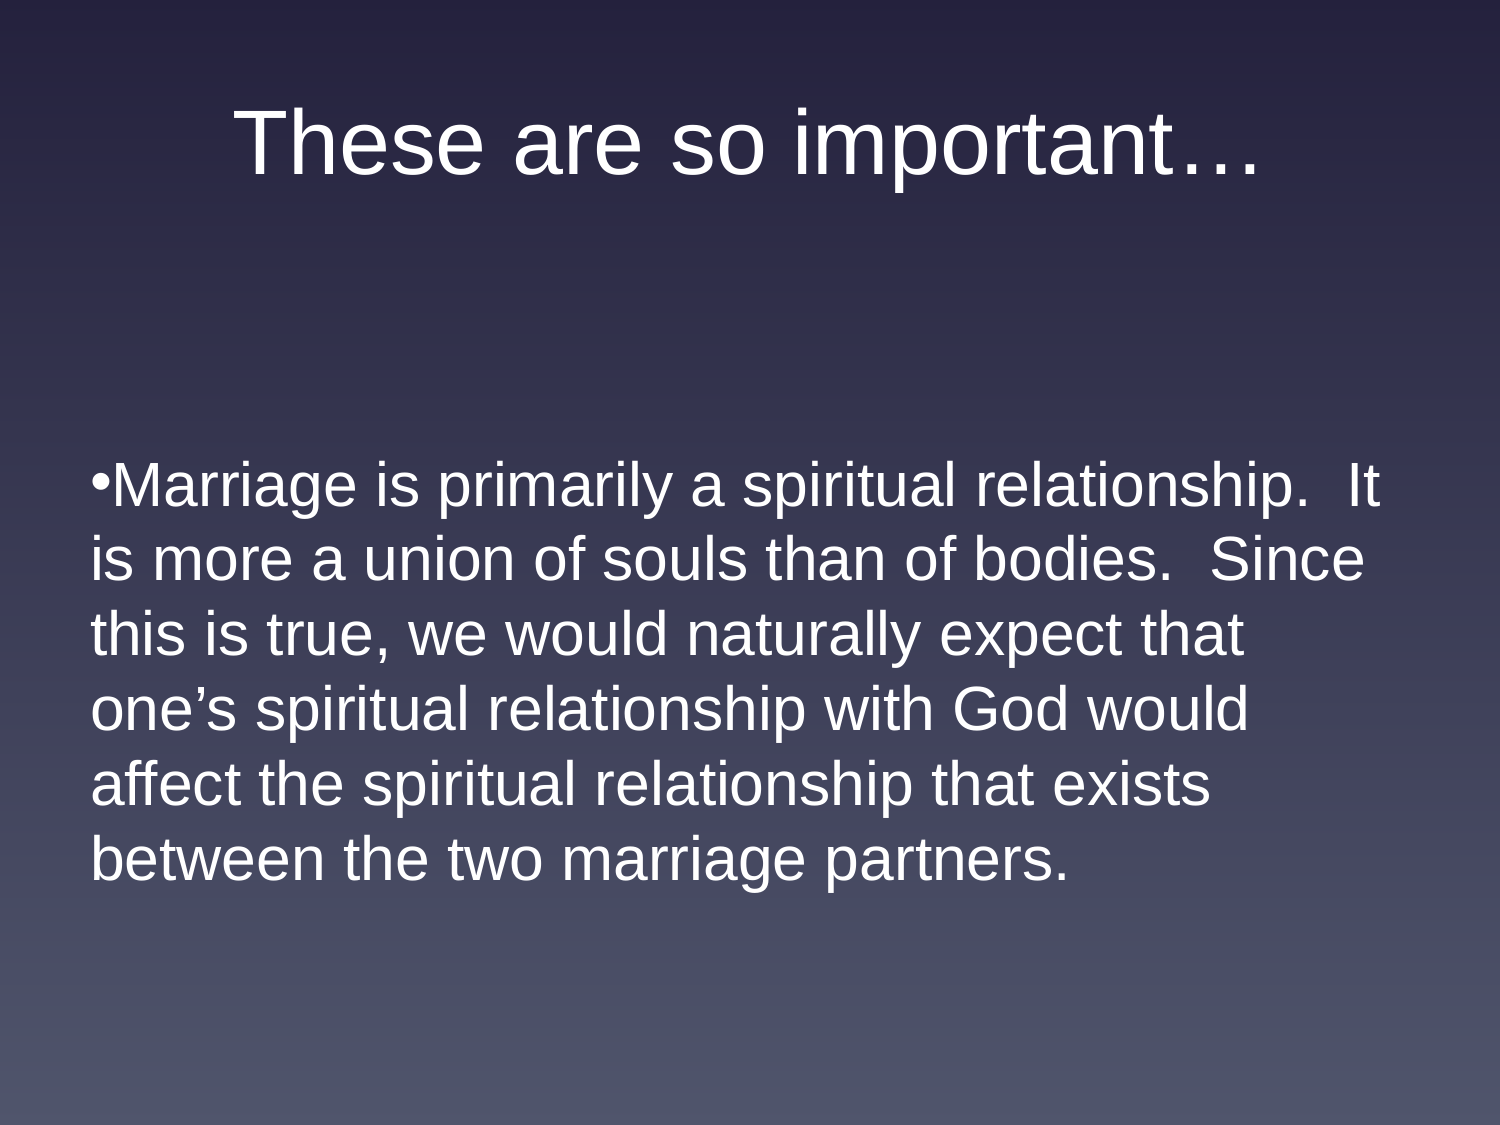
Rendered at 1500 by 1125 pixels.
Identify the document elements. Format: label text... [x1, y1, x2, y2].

list Marriage is primarily a spiritual relationship. It is more a union of souls than of bodies. Since this is true, we would naturally expect that one’s spiritual relationship with God would affect the spiritual relationship that exists between the two marriage partners. [75, 262, 1425, 1075]
title These are so important… [75, 75, 1425, 211]
